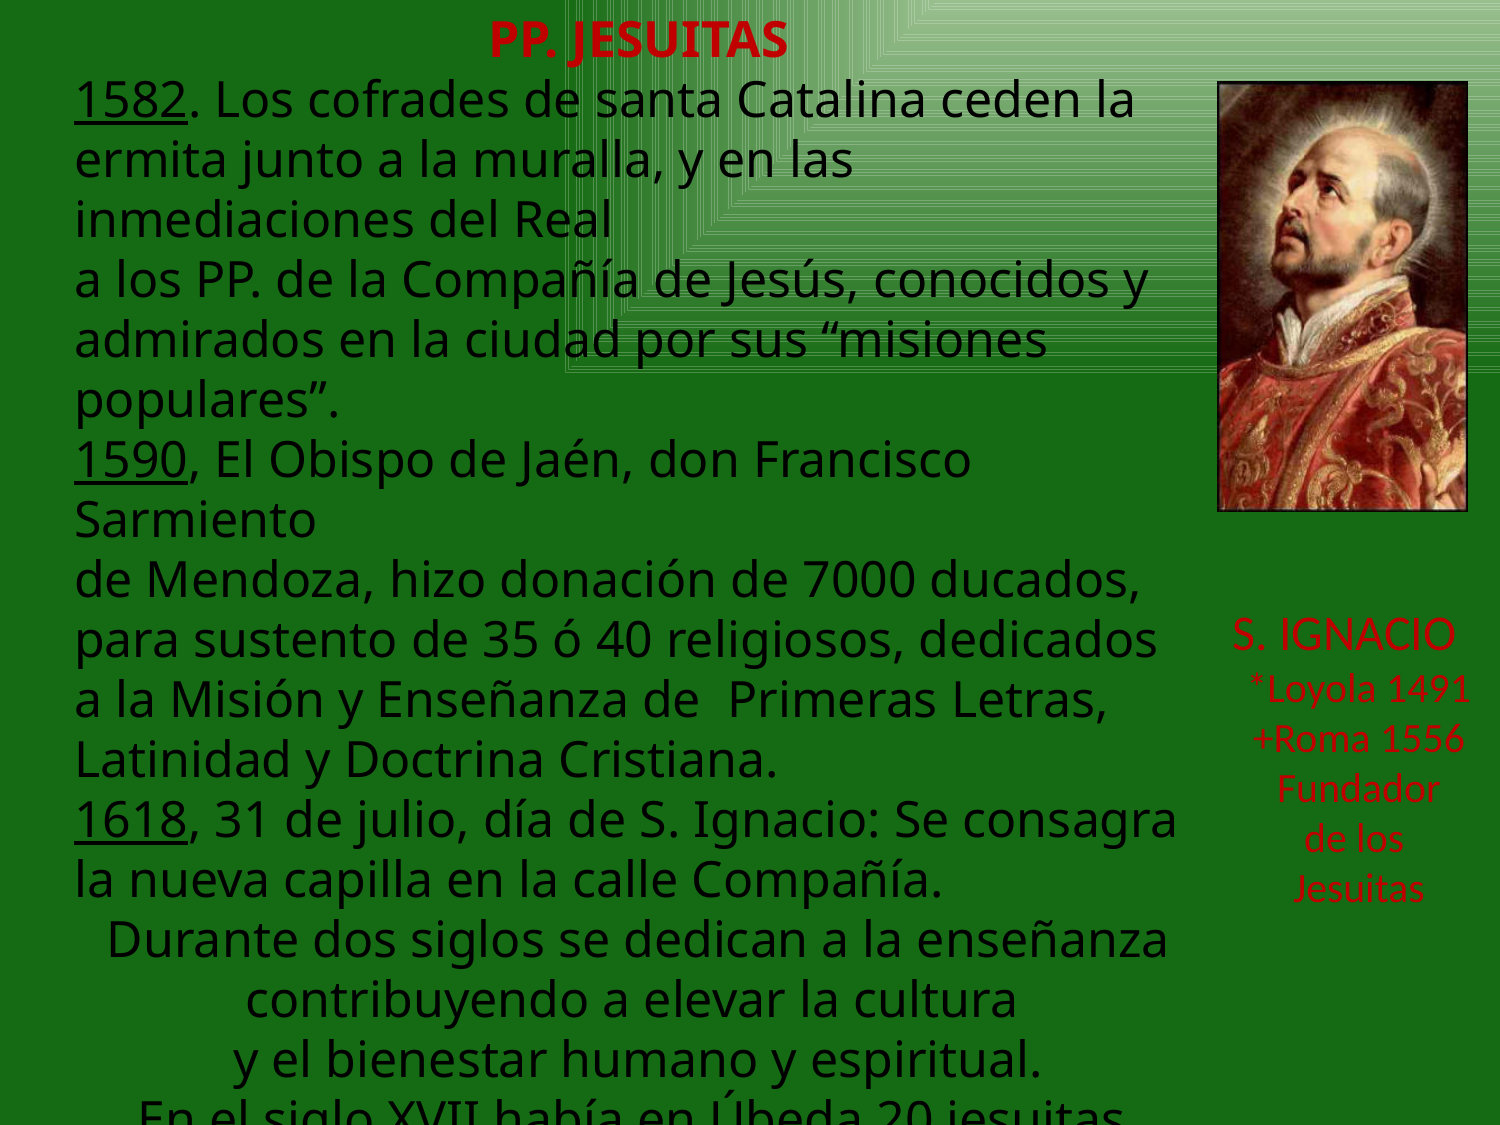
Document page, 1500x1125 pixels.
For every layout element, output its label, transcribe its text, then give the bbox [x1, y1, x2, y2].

text_box PP. JESUITAS 1582. Los cofrades de santa Catalina ceden la ermita junto a la muralla, y en las inmediaciones del Real a los PP. de la Compañía de Jesús, conocidos y admirados en la ciudad por sus “misiones populares”. 1590, El Obispo de Jaén, don Francisco Sarmiento de Mendoza, hizo donación de 7000 ducados, para sustento de 35 ó 40 religiosos, dedicados a la Misión y Enseñanza de Primeras Letras, Latinidad y Doctrina Cristiana. 1618, 31 de julio, día de S. Ignacio: Se consagra la nueva capilla en la calle Compañía. Durante dos siglos se dedican a la enseñanza contribuyendo a elevar la cultura y el bienestar humano y espiritual. En el siglo XVII había en Úbeda 20 jesuitas. Ubetenses jesuitas hubo muchos e insignes, sobresaliendo como misioneros y en el Japón. [59, 0, 1218, 1125]
picture [1217, 81, 1468, 512]
text_box S. IGNACIO *Loyola 1491 +Roma 1556 Fundador de los Jesuitas [1217, 593, 1500, 919]
